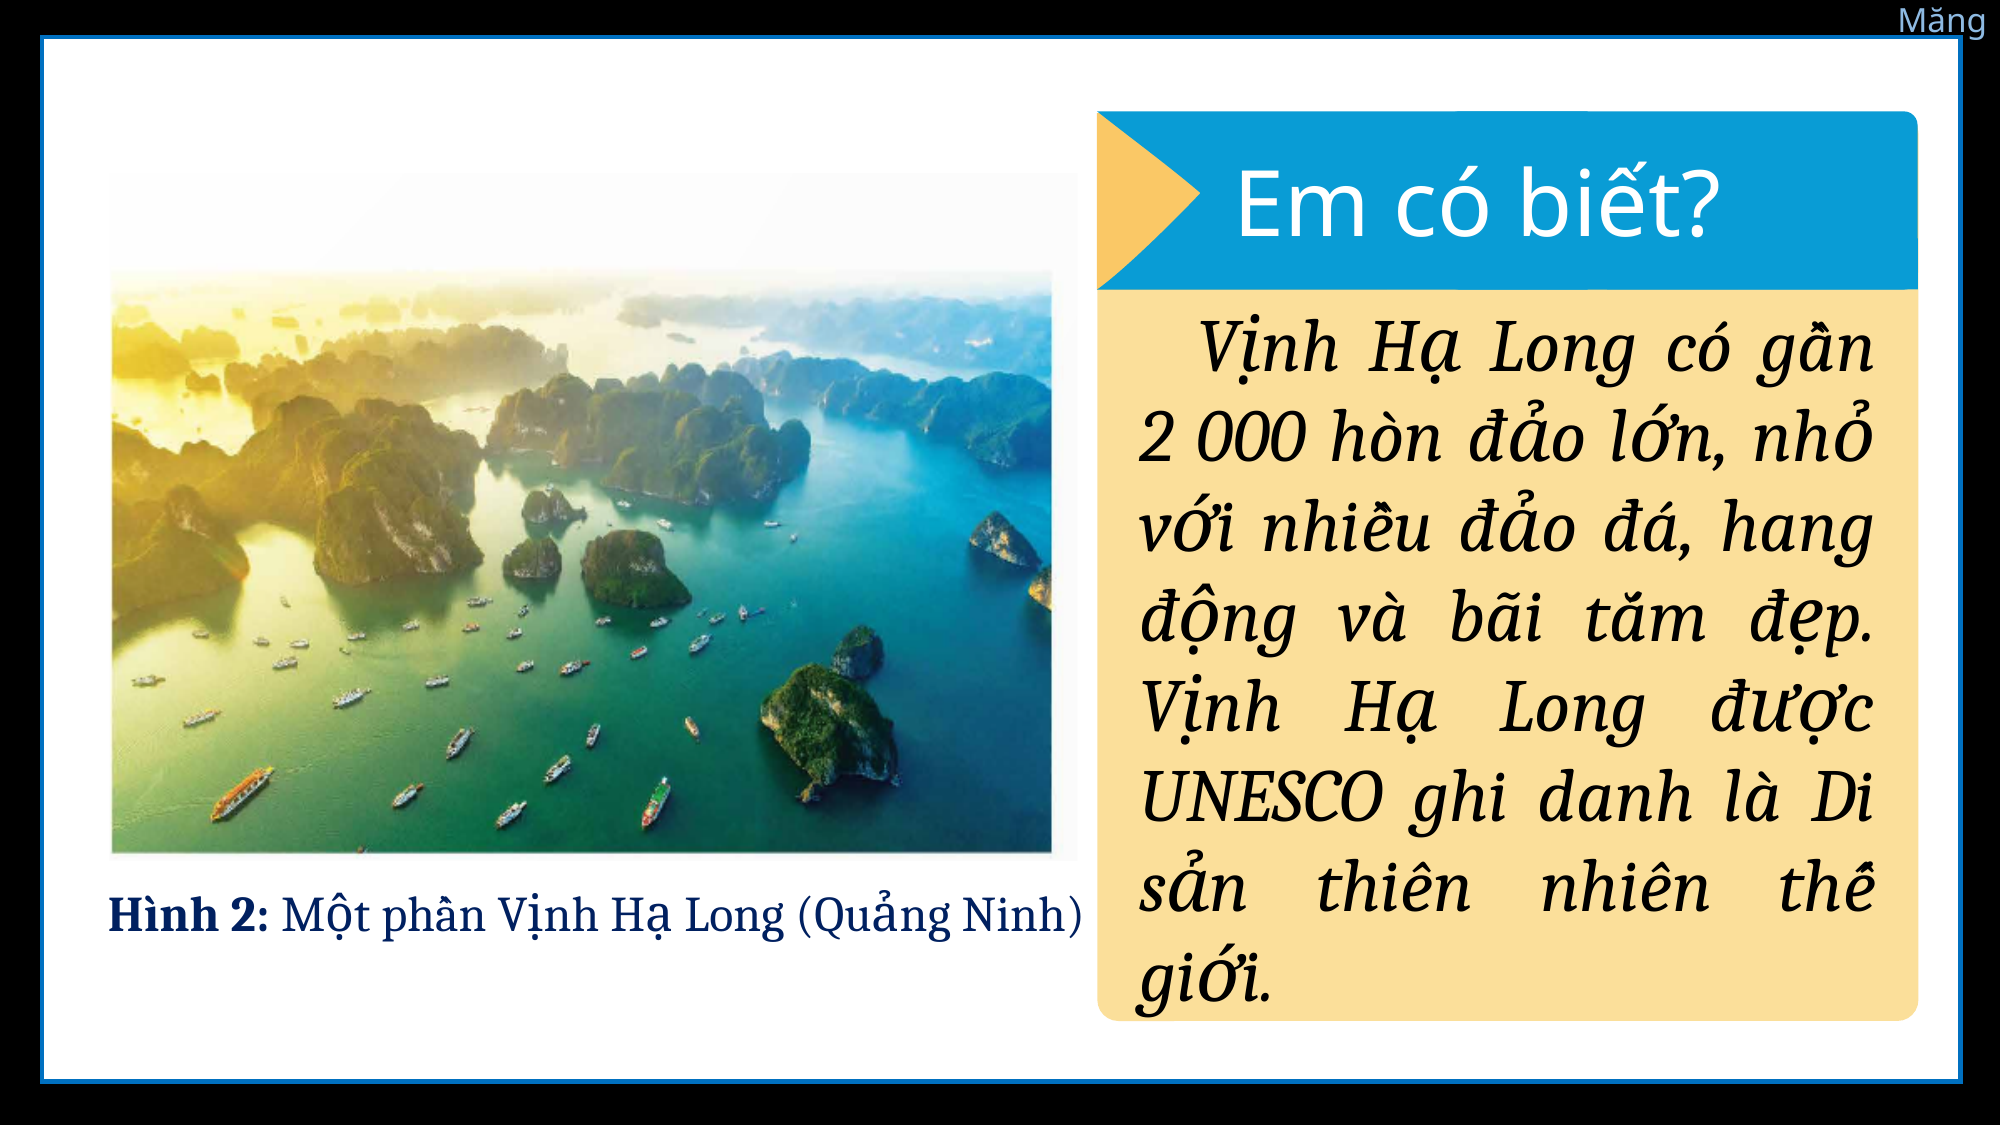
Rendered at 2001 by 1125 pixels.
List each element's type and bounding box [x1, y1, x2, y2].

text_box [0, 173, 1096, 943]
text_box [1096, 111, 1919, 1032]
